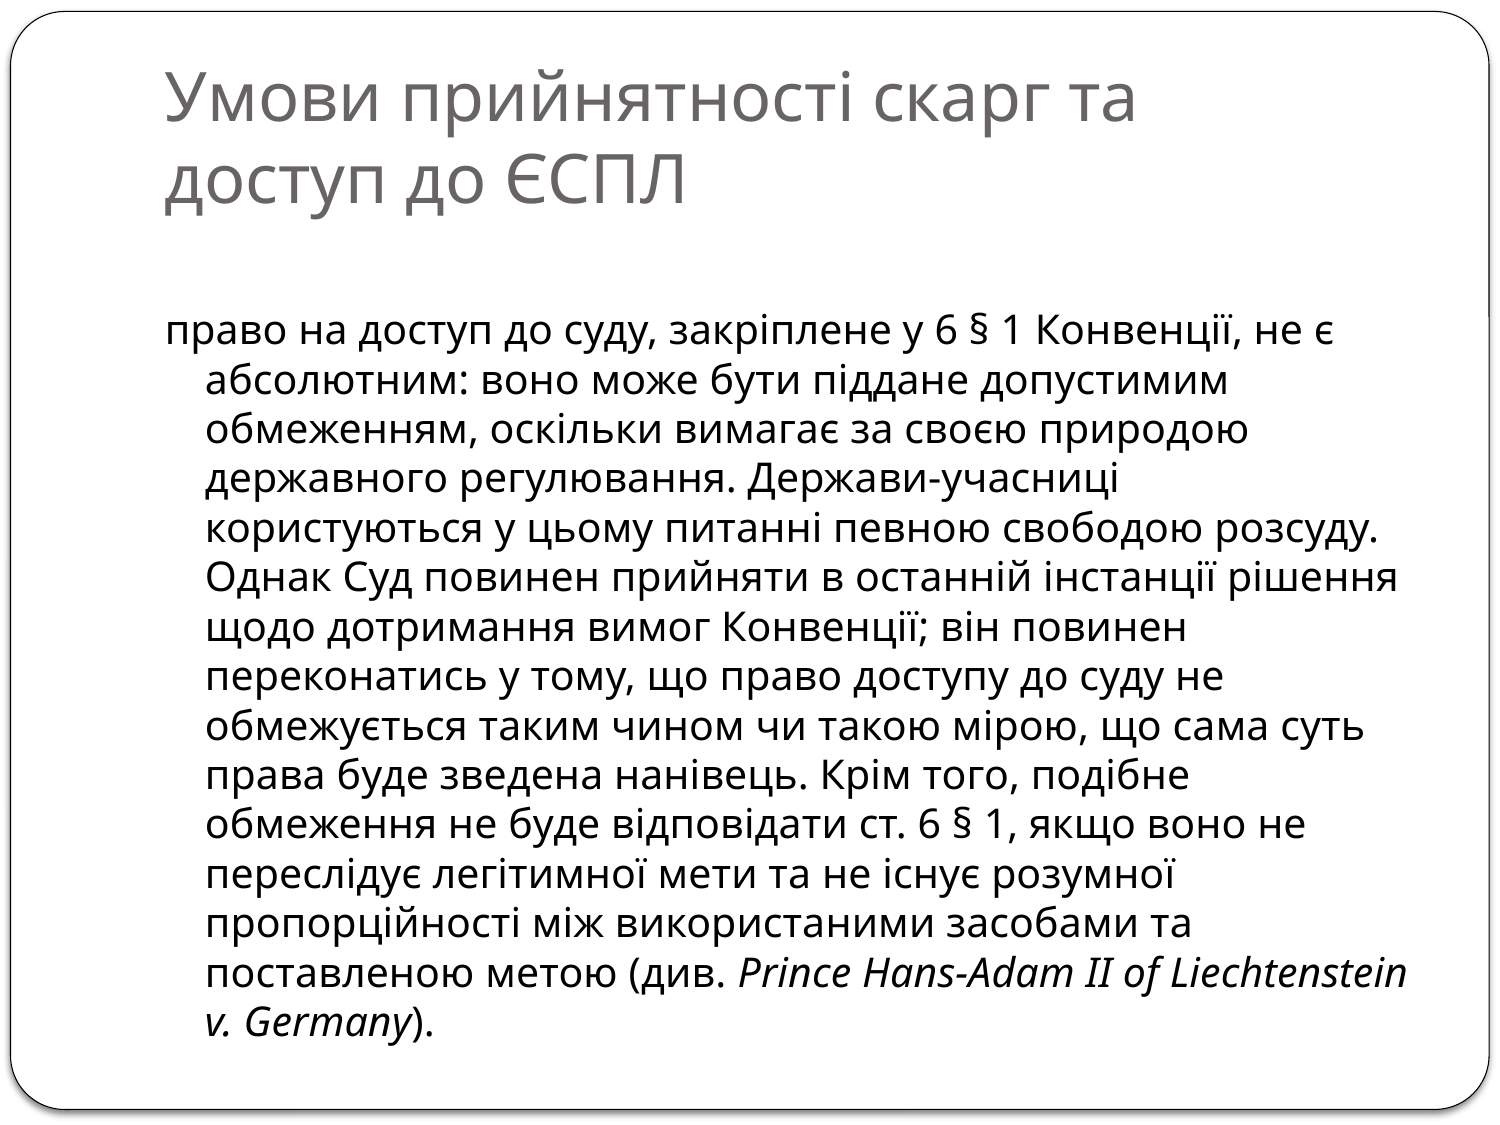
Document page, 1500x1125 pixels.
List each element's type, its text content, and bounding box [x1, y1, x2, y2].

title Умови прийнятності скарг та доступ до ЄСПЛ [150, 45, 1425, 233]
list право на доступ до суду, закріплене у 6 § 1 Конвенції, не є абсолютним: воно може бути піддане допустимим обмеженням, оскільки вимагає за своєю природою державного регулювання. Держави-учасниці користуються у цьому питанні певною свободою розсуду. Однак Суд повинен прийняти в останній інстанції рішення щодо дотримання вимог Конвенції; він повинен переконатись у тому, що право доступу до суду не обмежується таким чином чи такою мірою, що сама суть права буде зведена нанівець. Крім того, подібне обмеження не буде відповідати ст. 6 § 1, якщо воно не переслідує легітимної мети та не існує розумної пропорційності між використаними засобами та поставленою метою (див. Prince Hans-Adam II of Liechtenstein v. Germany). [150, 237, 1425, 1059]
